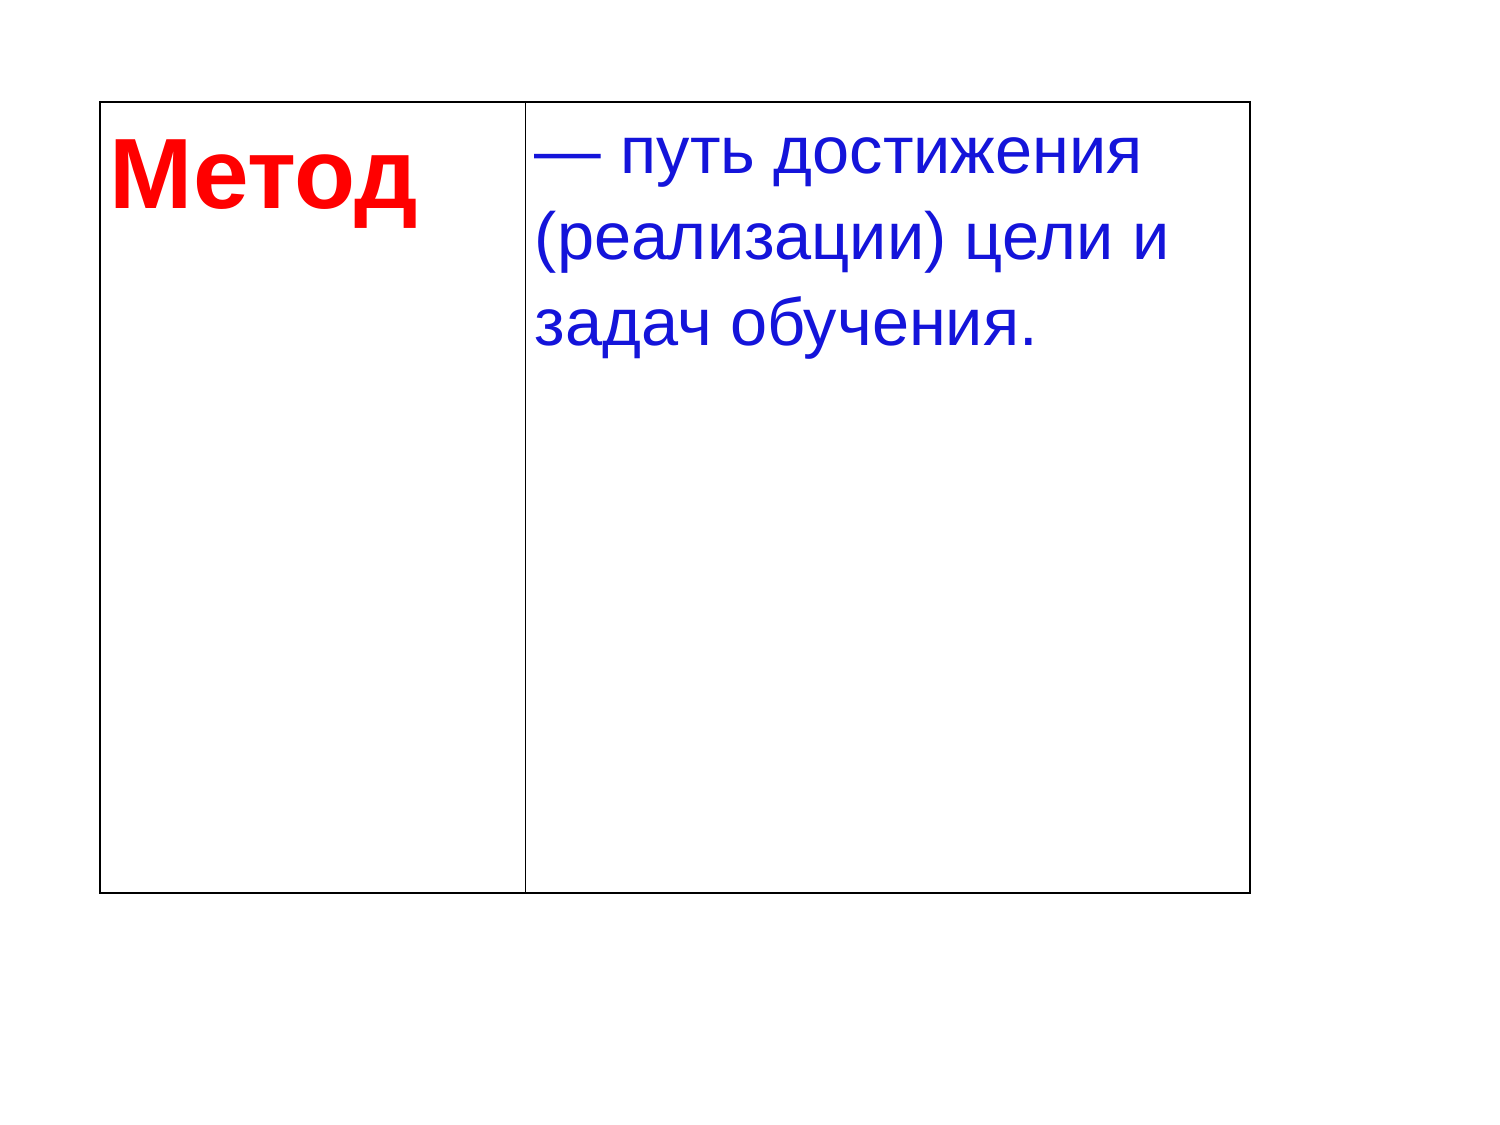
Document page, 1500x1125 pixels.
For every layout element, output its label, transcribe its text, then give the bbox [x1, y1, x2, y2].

table_header — путь достижения (реализации) цели и задач обучения. [526, 103, 1249, 892]
table_header Метод [101, 103, 525, 892]
